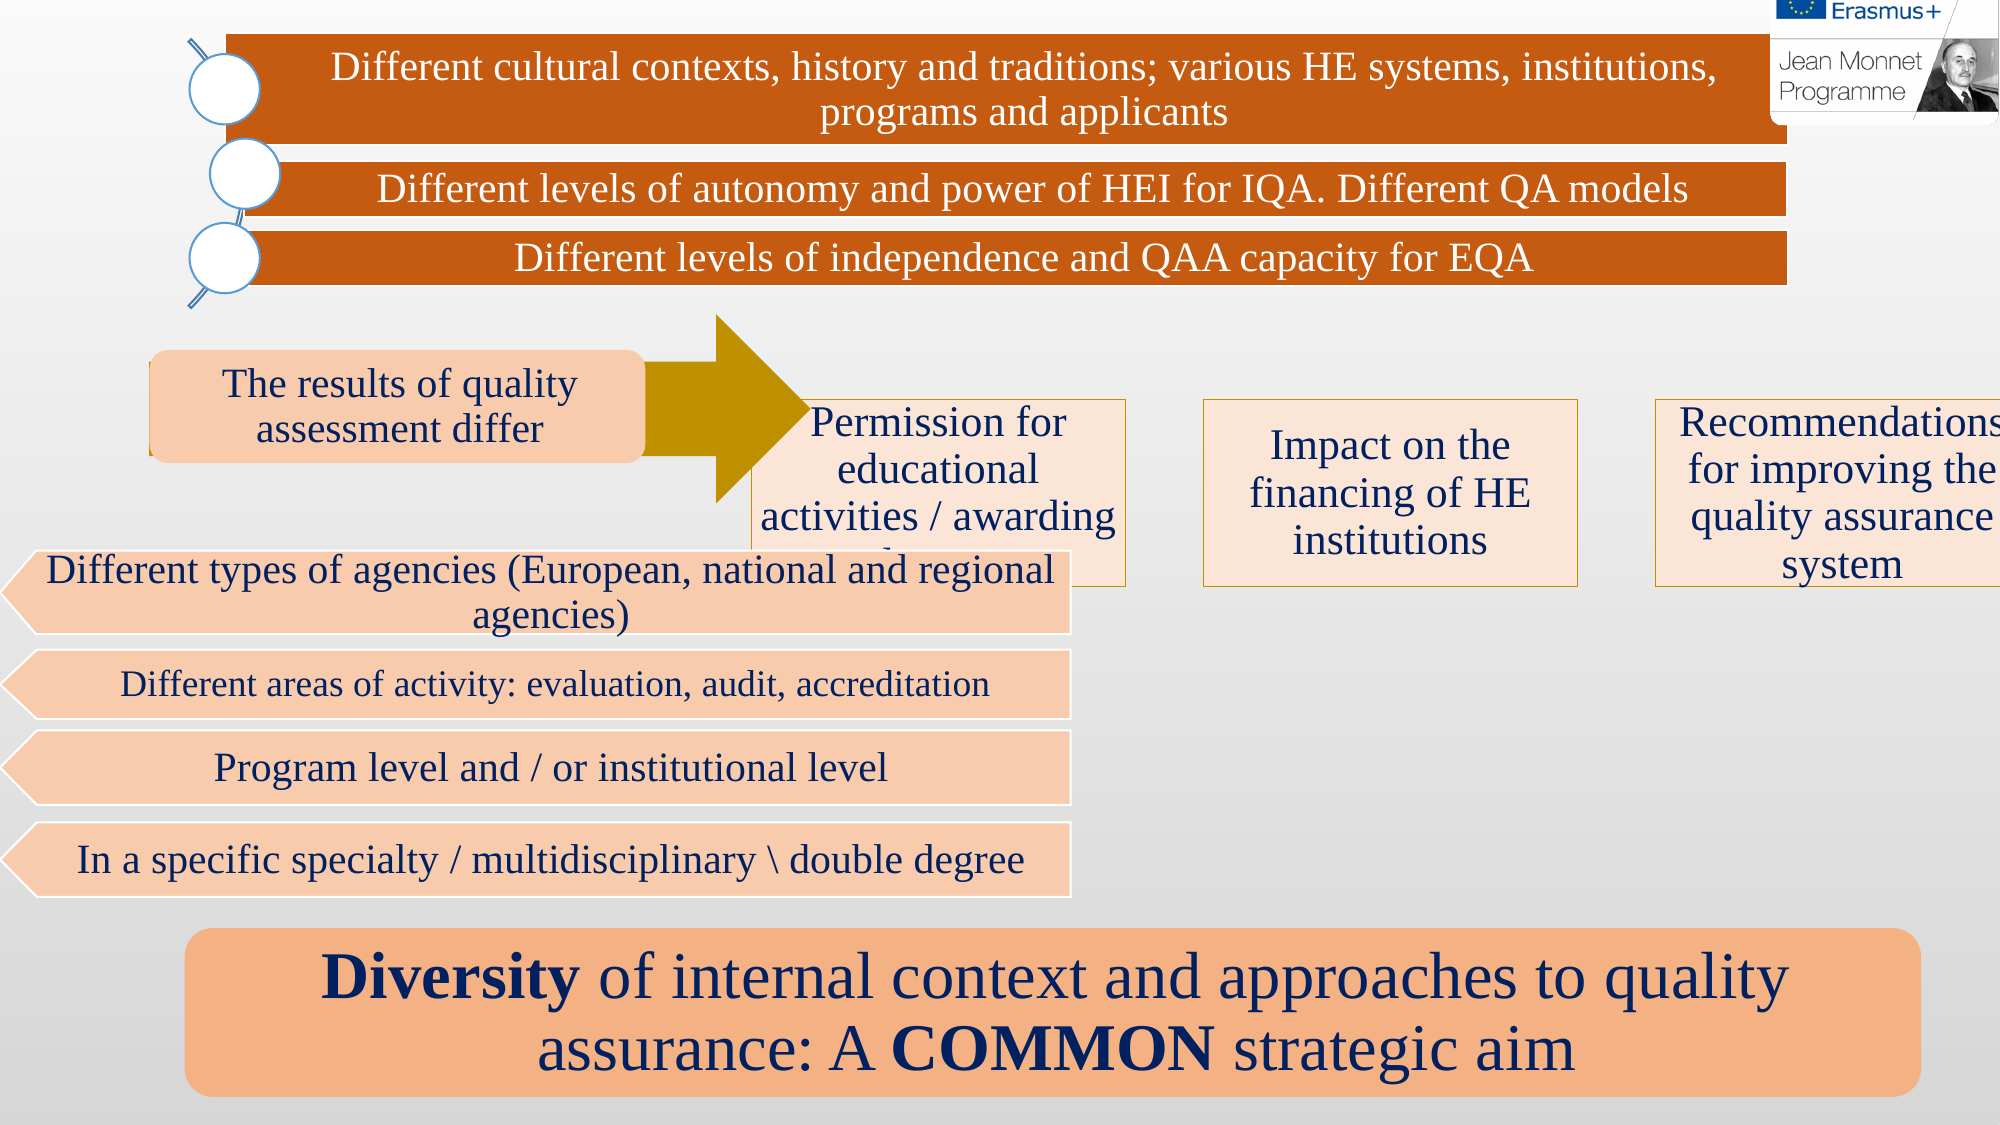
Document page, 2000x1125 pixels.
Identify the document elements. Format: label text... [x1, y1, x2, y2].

text_box Different areas of activity: evaluation, audit, accreditation [0, 648, 1072, 721]
text_box Program level and / or institutional level [0, 729, 1072, 806]
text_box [184, 928, 1922, 1097]
picture [1768, 0, 2000, 126]
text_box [184, 30, 1792, 313]
text_box In a specific specialty / multidisciplinary \ double degree [0, 821, 1072, 898]
text_box Different types of agencies (European, national and regional agencies) [0, 549, 751, 636]
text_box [751, 314, 2000, 672]
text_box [149, 314, 811, 504]
